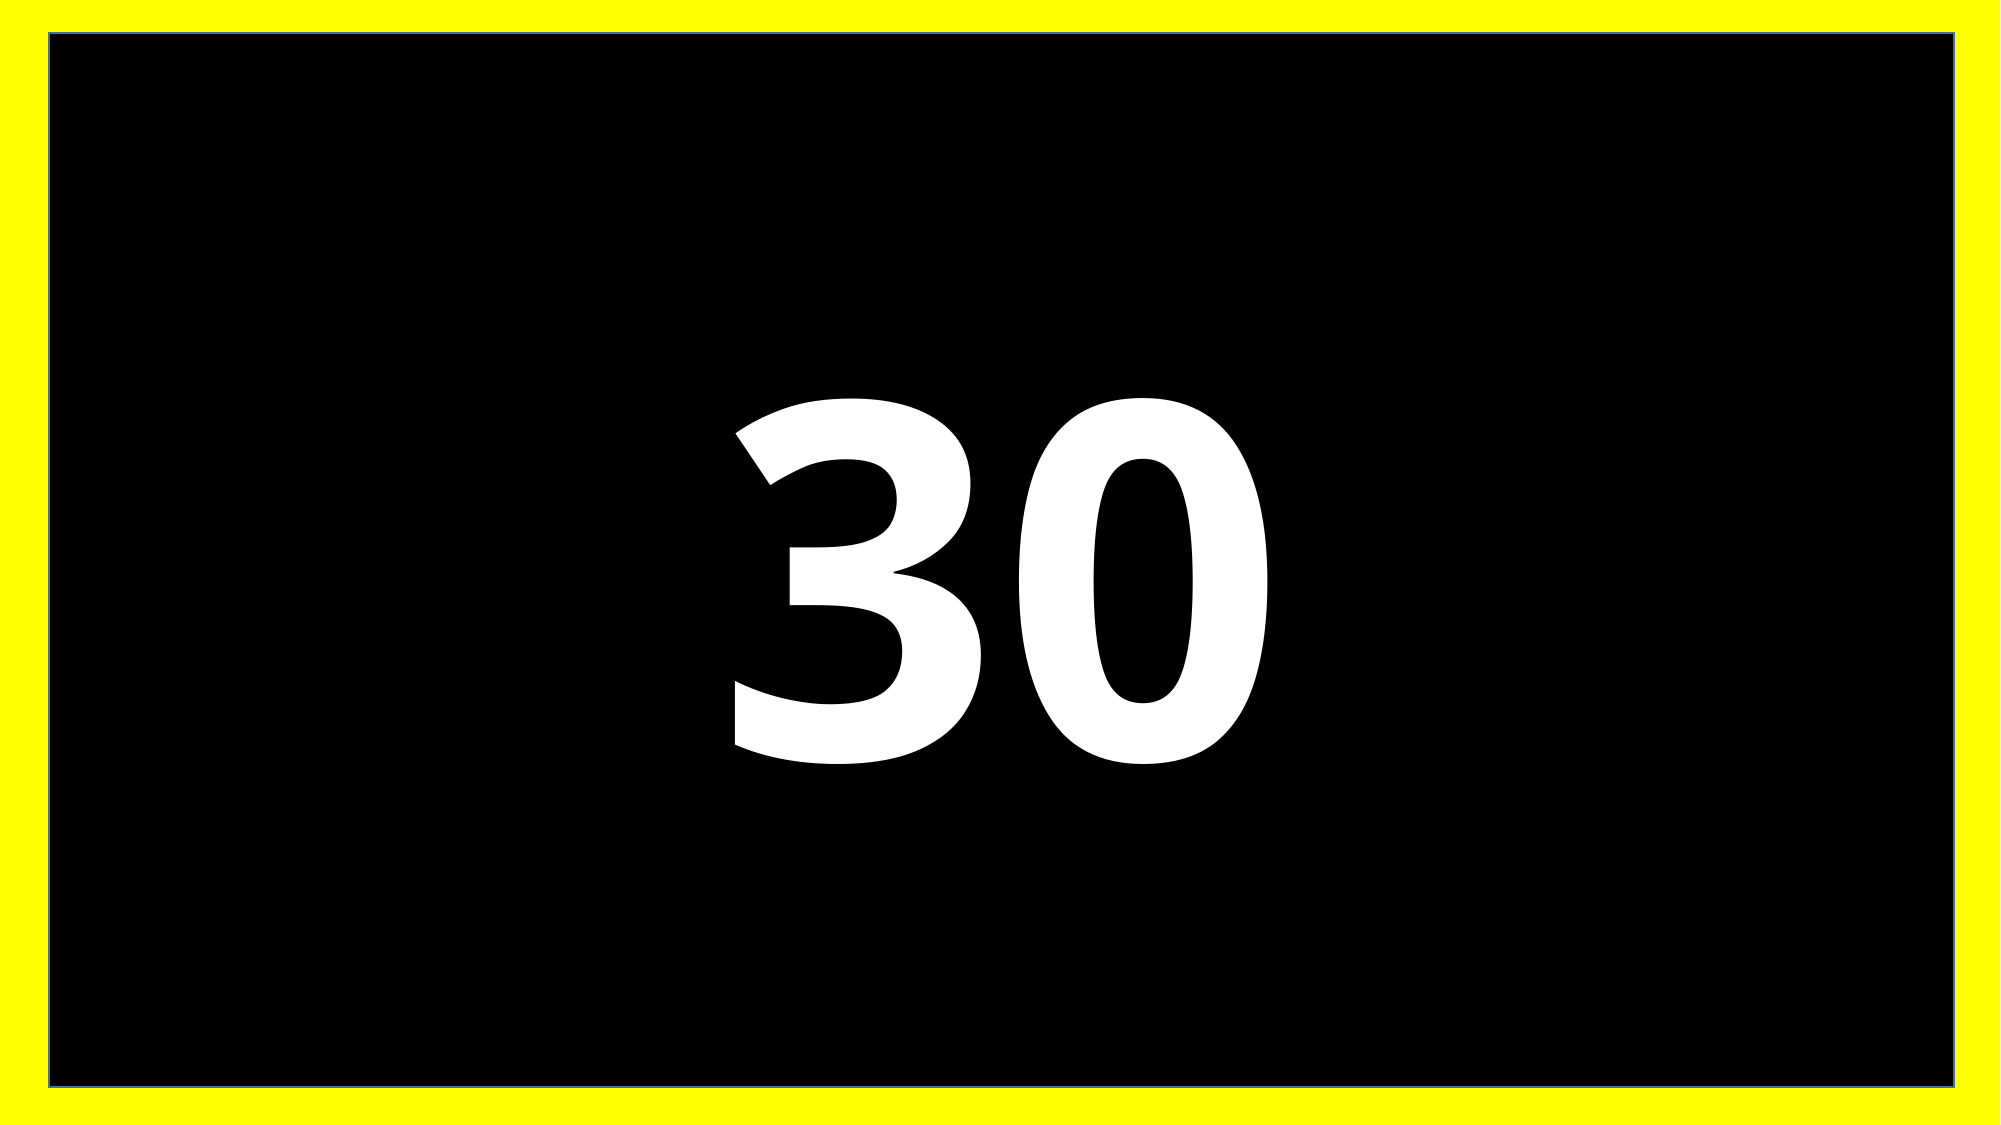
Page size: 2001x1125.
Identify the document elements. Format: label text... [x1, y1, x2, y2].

text_box 30 [48, 32, 1955, 1088]
